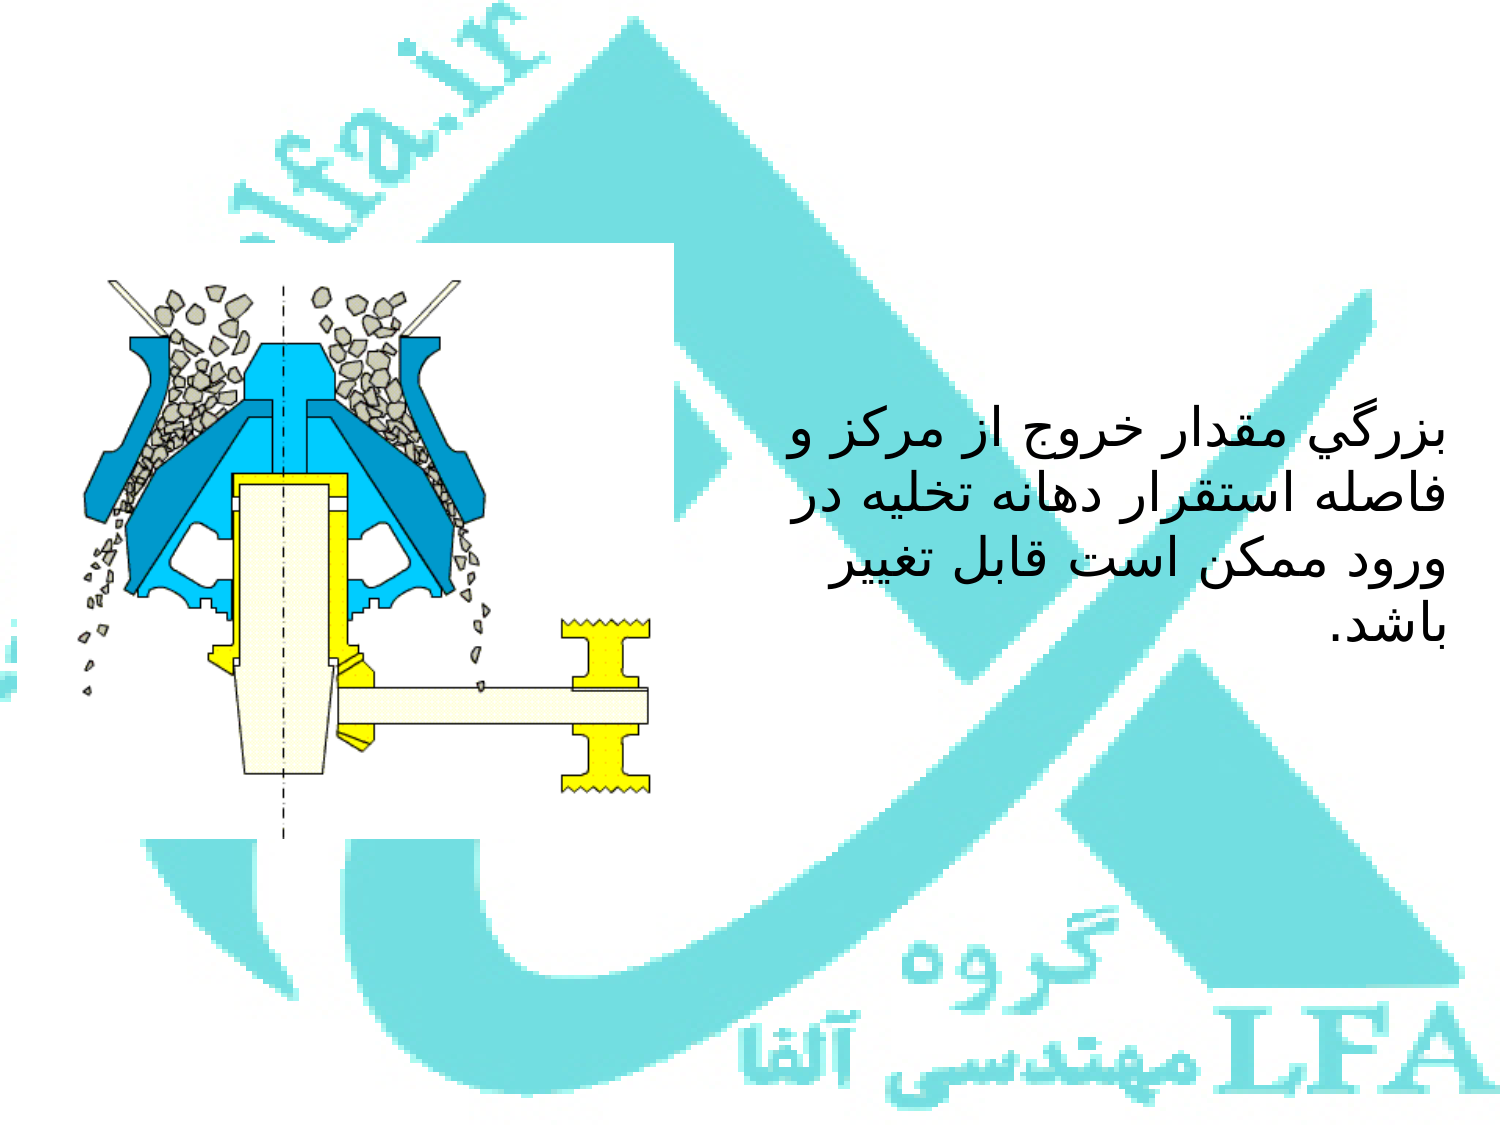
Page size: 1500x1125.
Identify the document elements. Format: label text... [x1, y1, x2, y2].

picture [0, 0, 1500, 1125]
text_box بزرگي مقدار خروج از مركز و فاصله استقرار دهانه تخليه در ورود ممكن است قابل تغيير باشد. [714, 385, 1465, 660]
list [17, 243, 675, 840]
